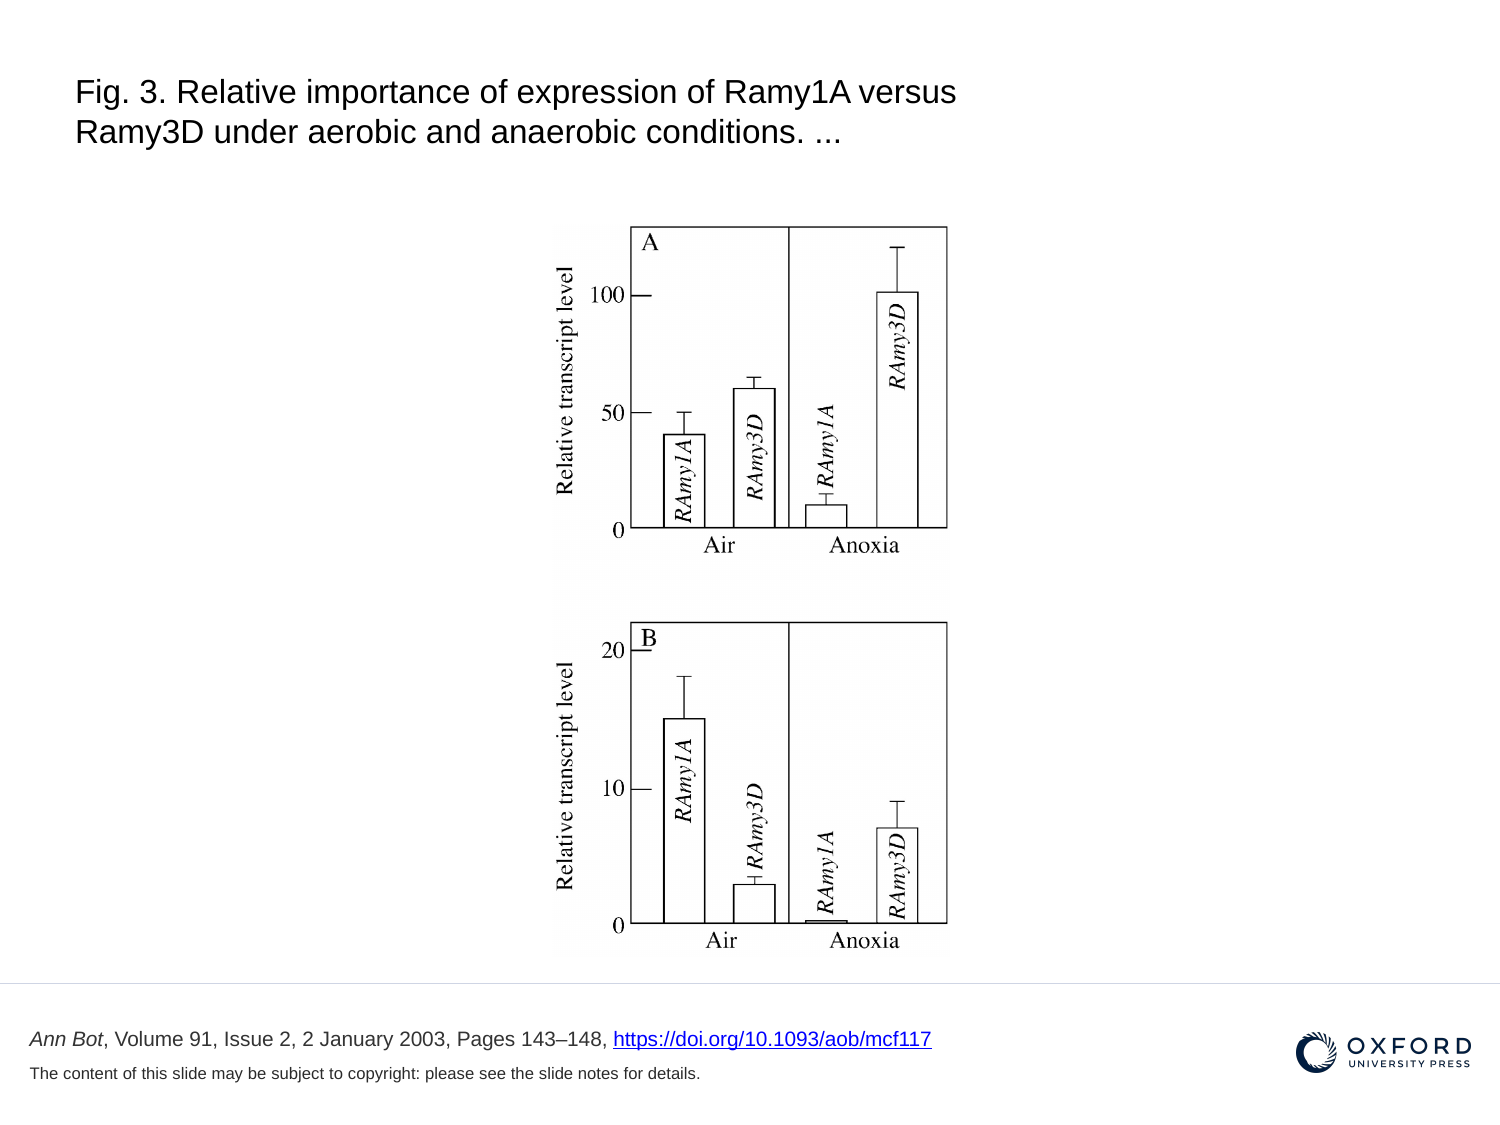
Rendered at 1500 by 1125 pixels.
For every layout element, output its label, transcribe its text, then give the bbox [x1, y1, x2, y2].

picture [552, 224, 950, 957]
title Fig. 3. Relative importance of expression of Ramy1A versus Ramy3D under aerobic and anaerobic conditions. ... [75, 69, 1078, 171]
footer Ann Bot, Volume 91, Issue 2, 2 January 2003, Pages 143–148, https://doi.org/10.1093/aob/mcf117 The content of this slide may be subject to copyright: please see the slide notes for details. [0, 983, 1260, 1125]
picture [1296, 1032, 1471, 1073]
